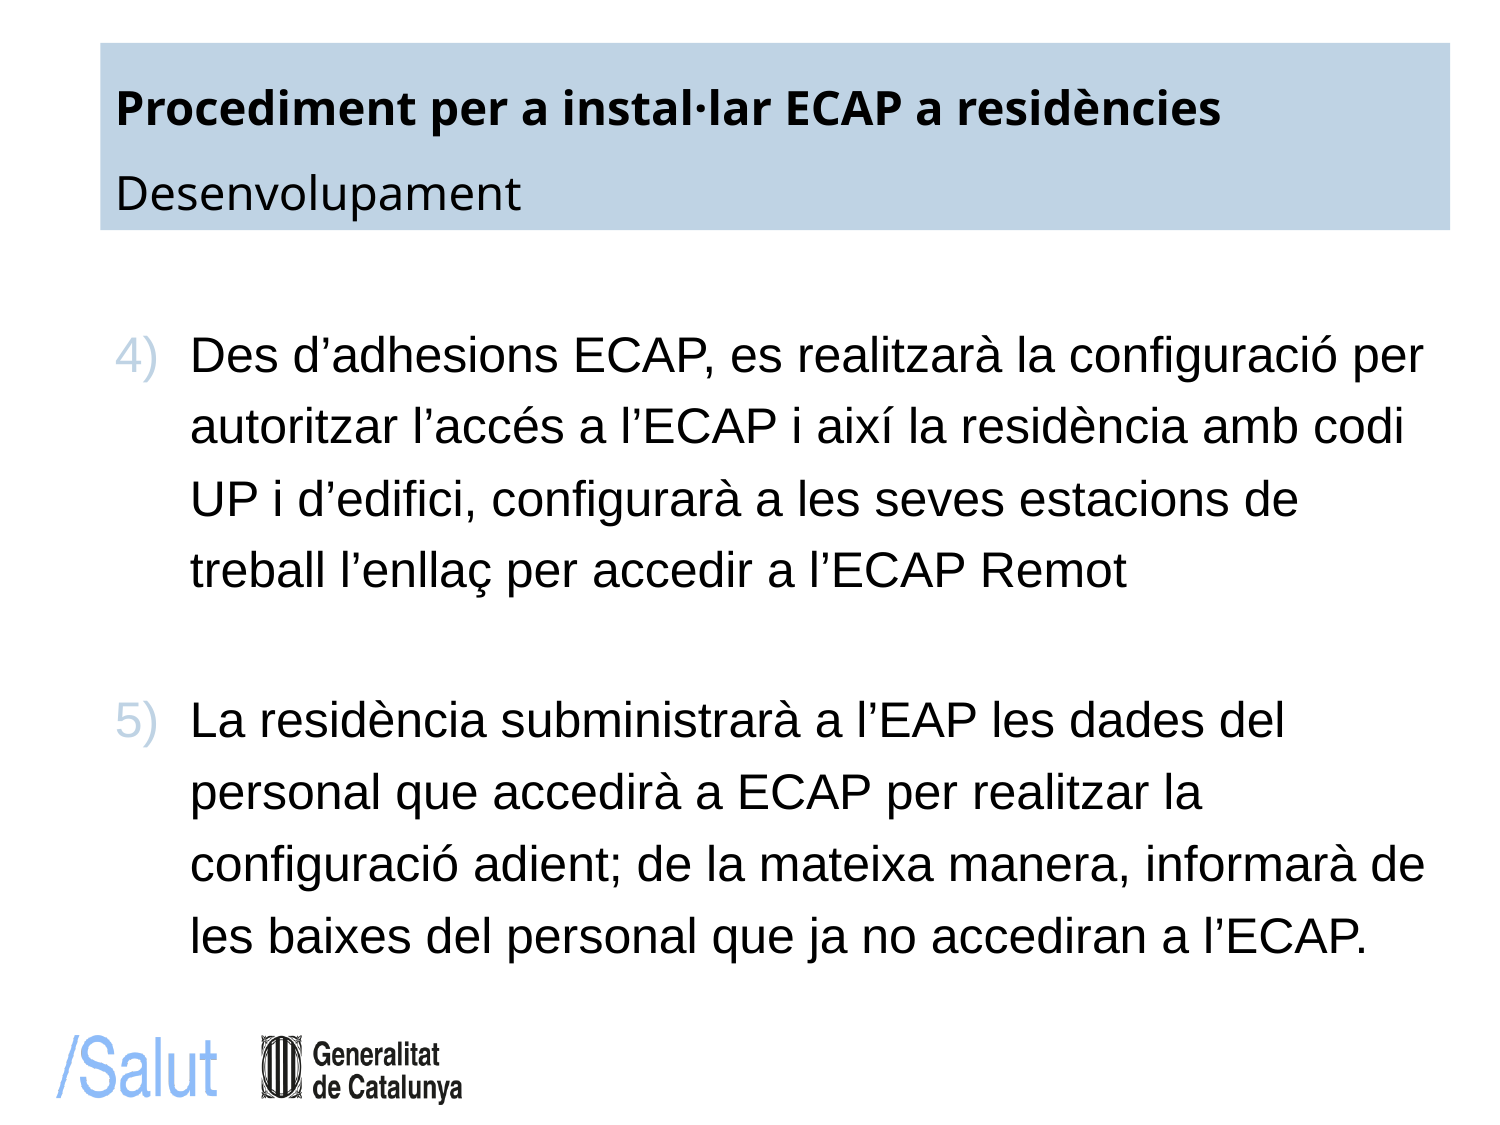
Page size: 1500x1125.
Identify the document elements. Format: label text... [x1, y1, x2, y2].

text_box Des d’adhesions ECAP, es realitzarà la configuració per autoritzar l’accés a l’ECAP i així la residència amb codi UP i d’edifici, configurarà a les seves estacions de treball l’enllaç per accedir a l’ECAP Remot La residència subministrarà a l’EAP les dades del personal que accedirà a ECAP per realitzar la configuració adient; de la mateixa manera, informarà de les baixes del personal que ja no accediran a l’ECAP. [100, 302, 1459, 1111]
text_box Procediment per a instal·lar ECAP a residències Desenvolupament [100, 42, 1451, 231]
picture [56, 1035, 100, 1105]
